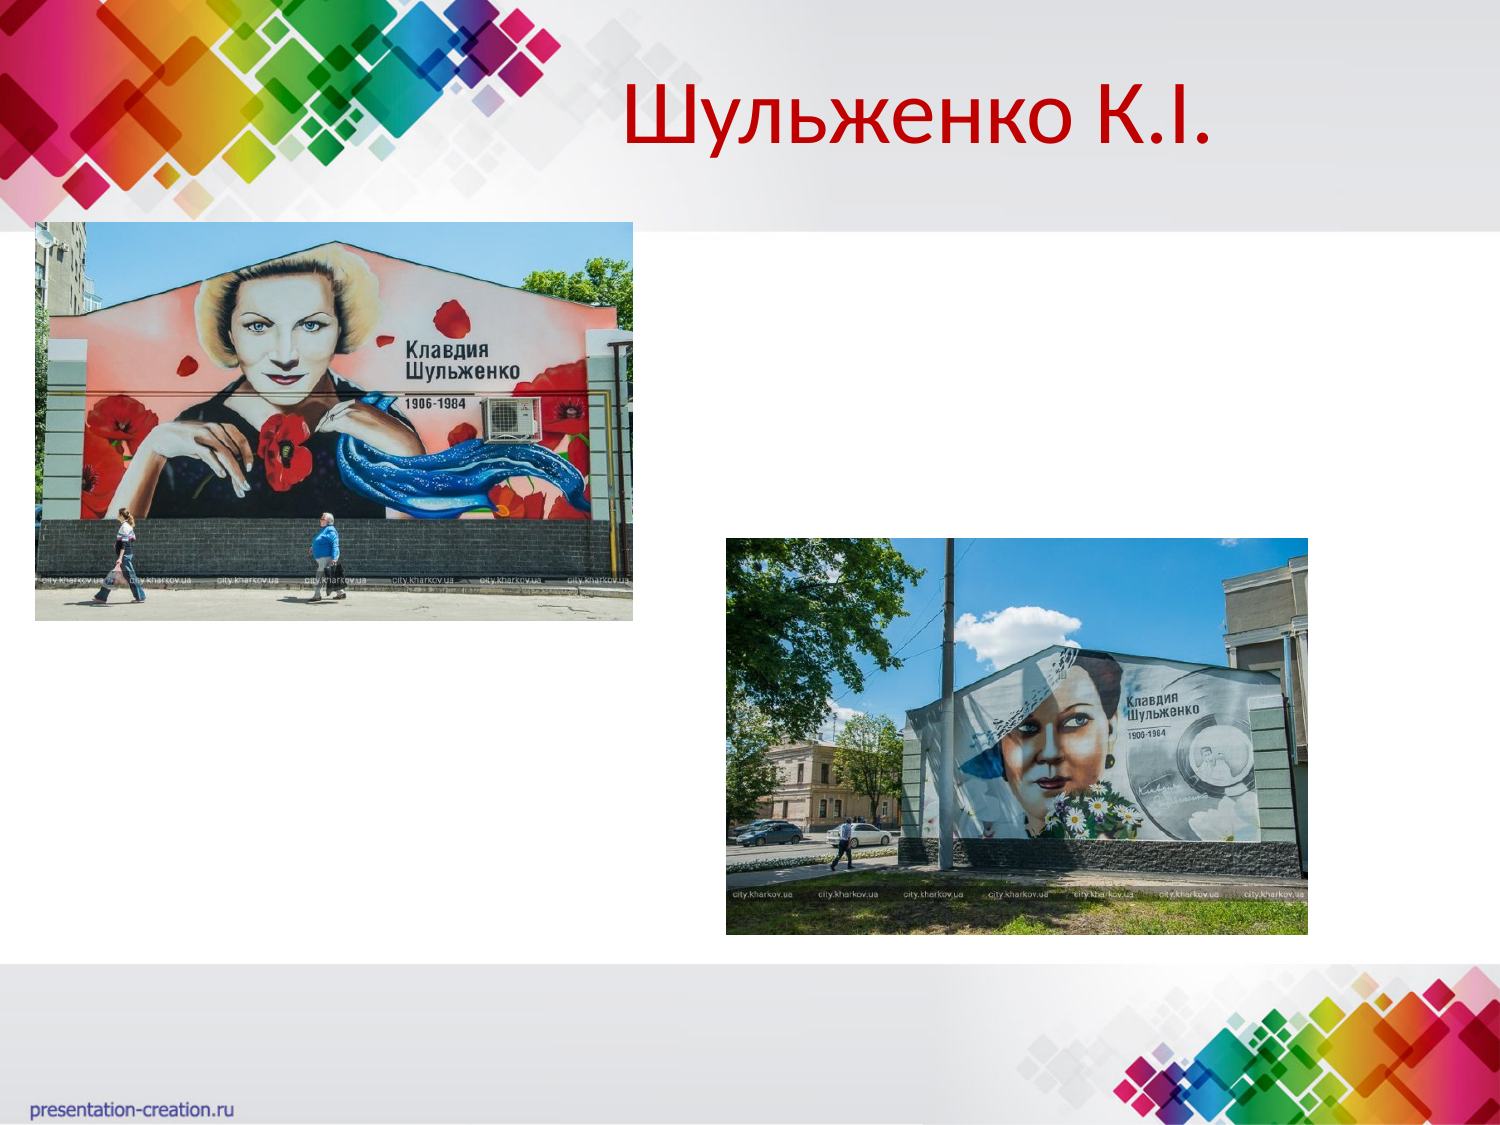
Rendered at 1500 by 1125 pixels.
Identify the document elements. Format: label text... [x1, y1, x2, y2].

title Шульженко К.І. [336, 12, 1500, 201]
picture [0, 0, 1500, 1125]
